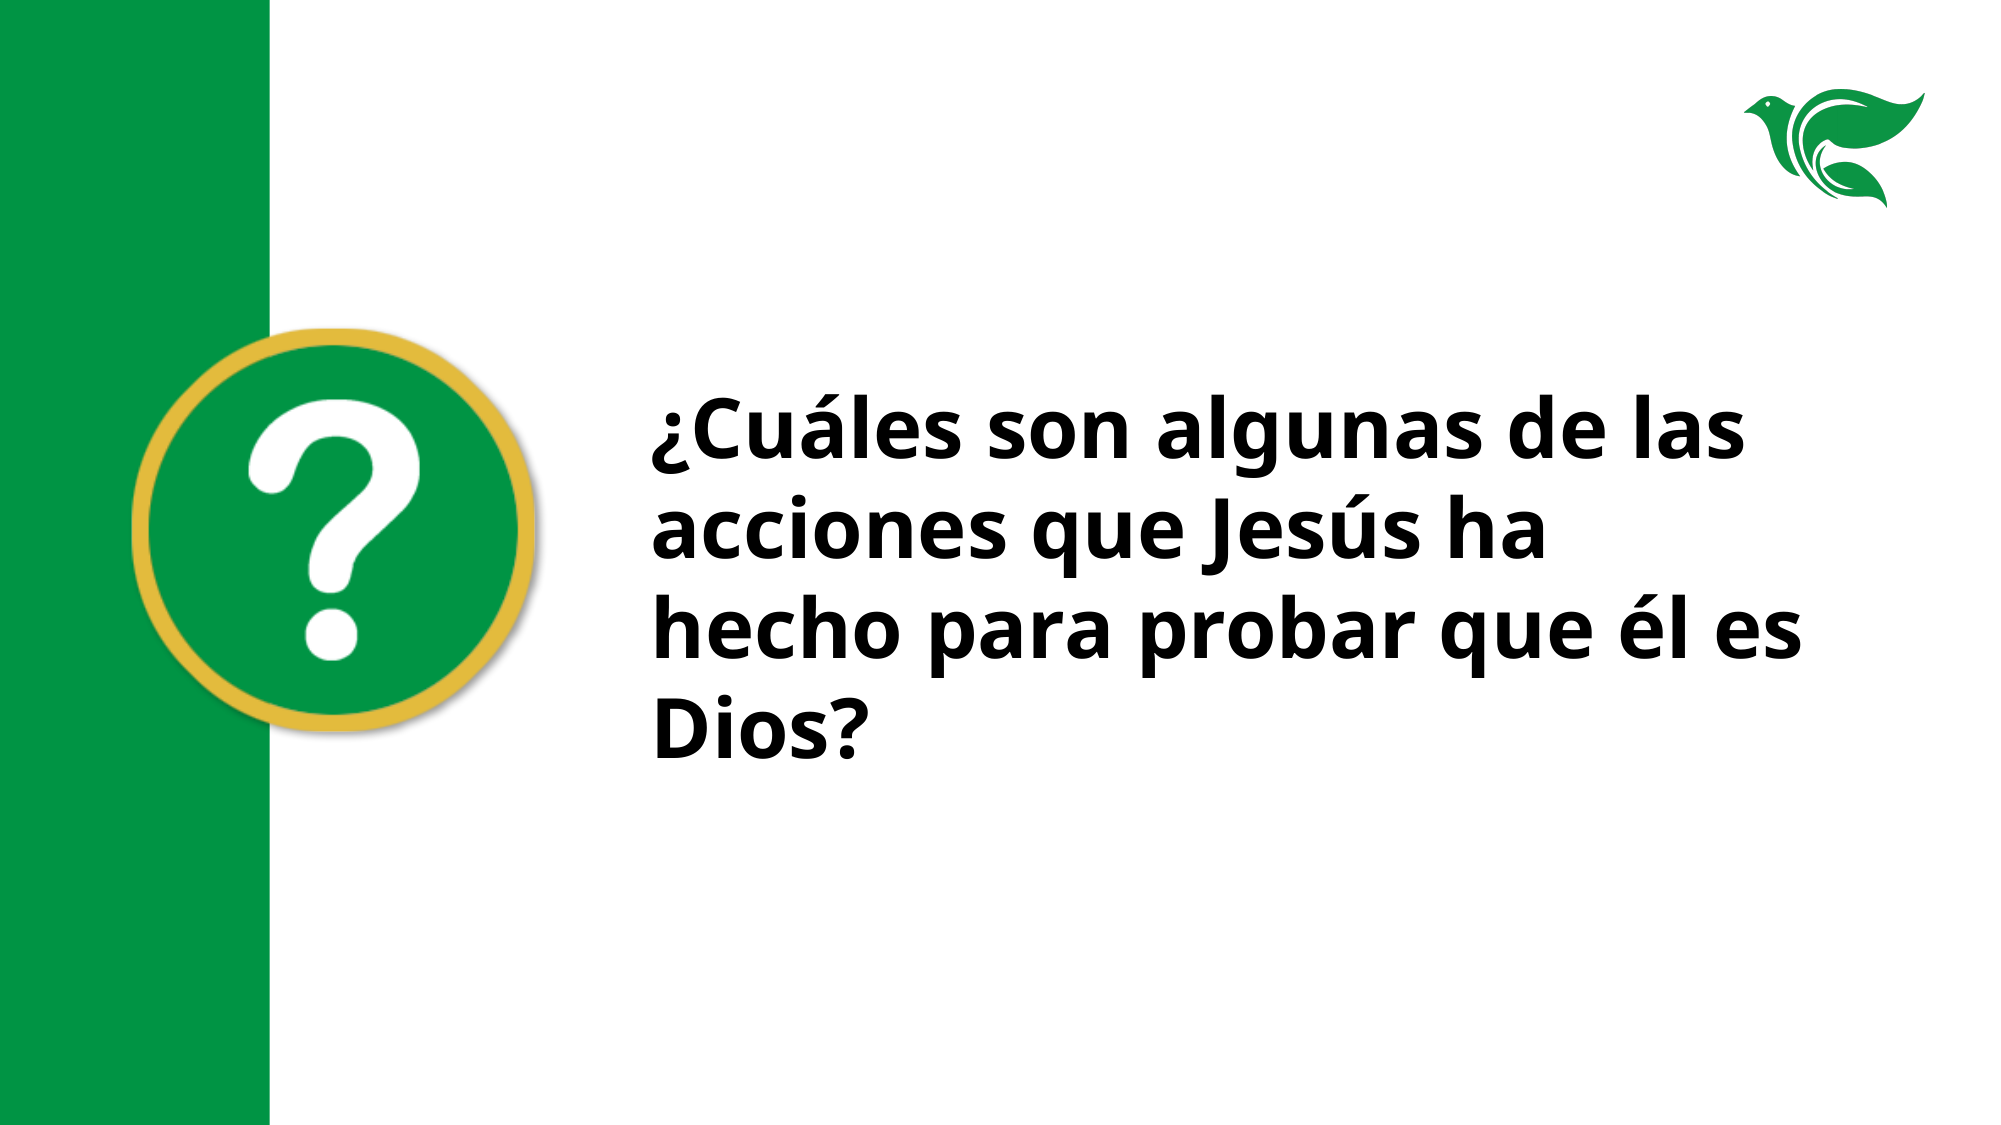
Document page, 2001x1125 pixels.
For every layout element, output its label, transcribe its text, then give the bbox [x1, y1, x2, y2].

text_box ¿Cuáles son algunas de las acciones que Jesús ha hecho para probar que él es Dios? [635, 367, 1823, 783]
text_box [0, 0, 270, 1125]
picture [1722, 47, 1953, 240]
picture [77, 254, 592, 783]
